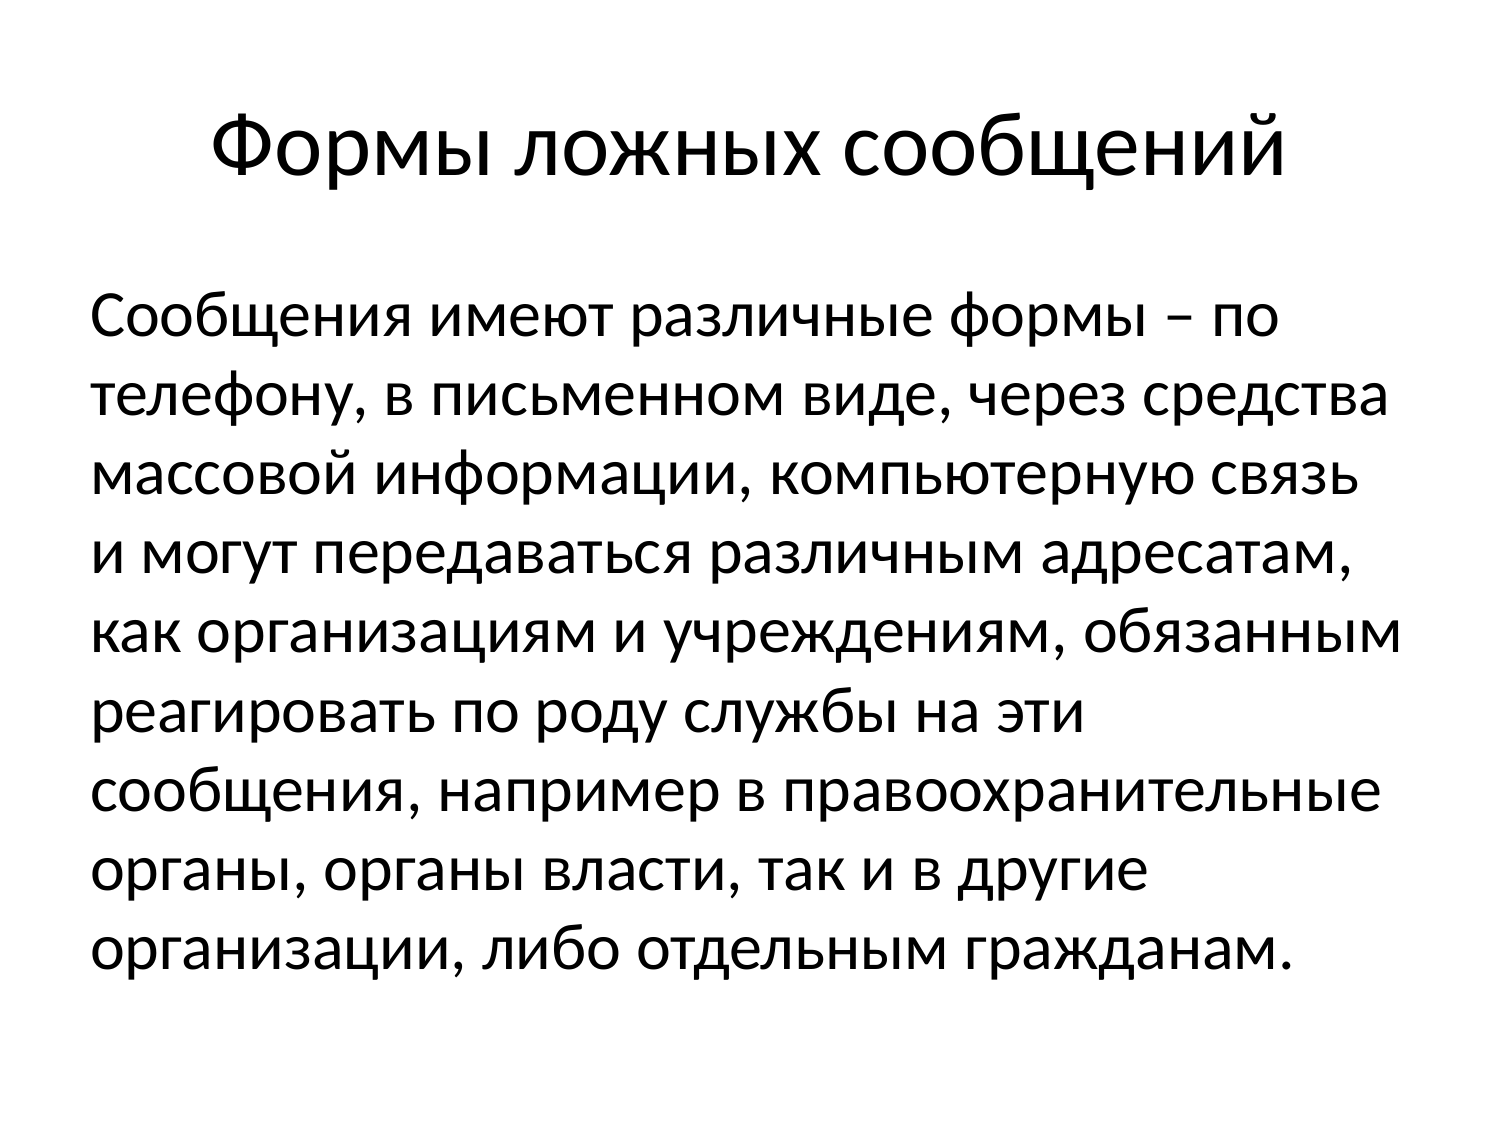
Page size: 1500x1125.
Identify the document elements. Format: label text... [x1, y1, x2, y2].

title Формы ложных сообщений [75, 45, 1425, 233]
list Сообщения имеют различные формы – по телефону, в письменном виде, через средства массовой информации, компьютерную связь и могут передаваться различным адресатам, как организациям и учреждениям, обязанным реагировать по роду службы на эти сообщения, например в правоохранительные органы, органы власти, так и в другие организации, либо отдельным гражданам. [75, 262, 1425, 1005]
